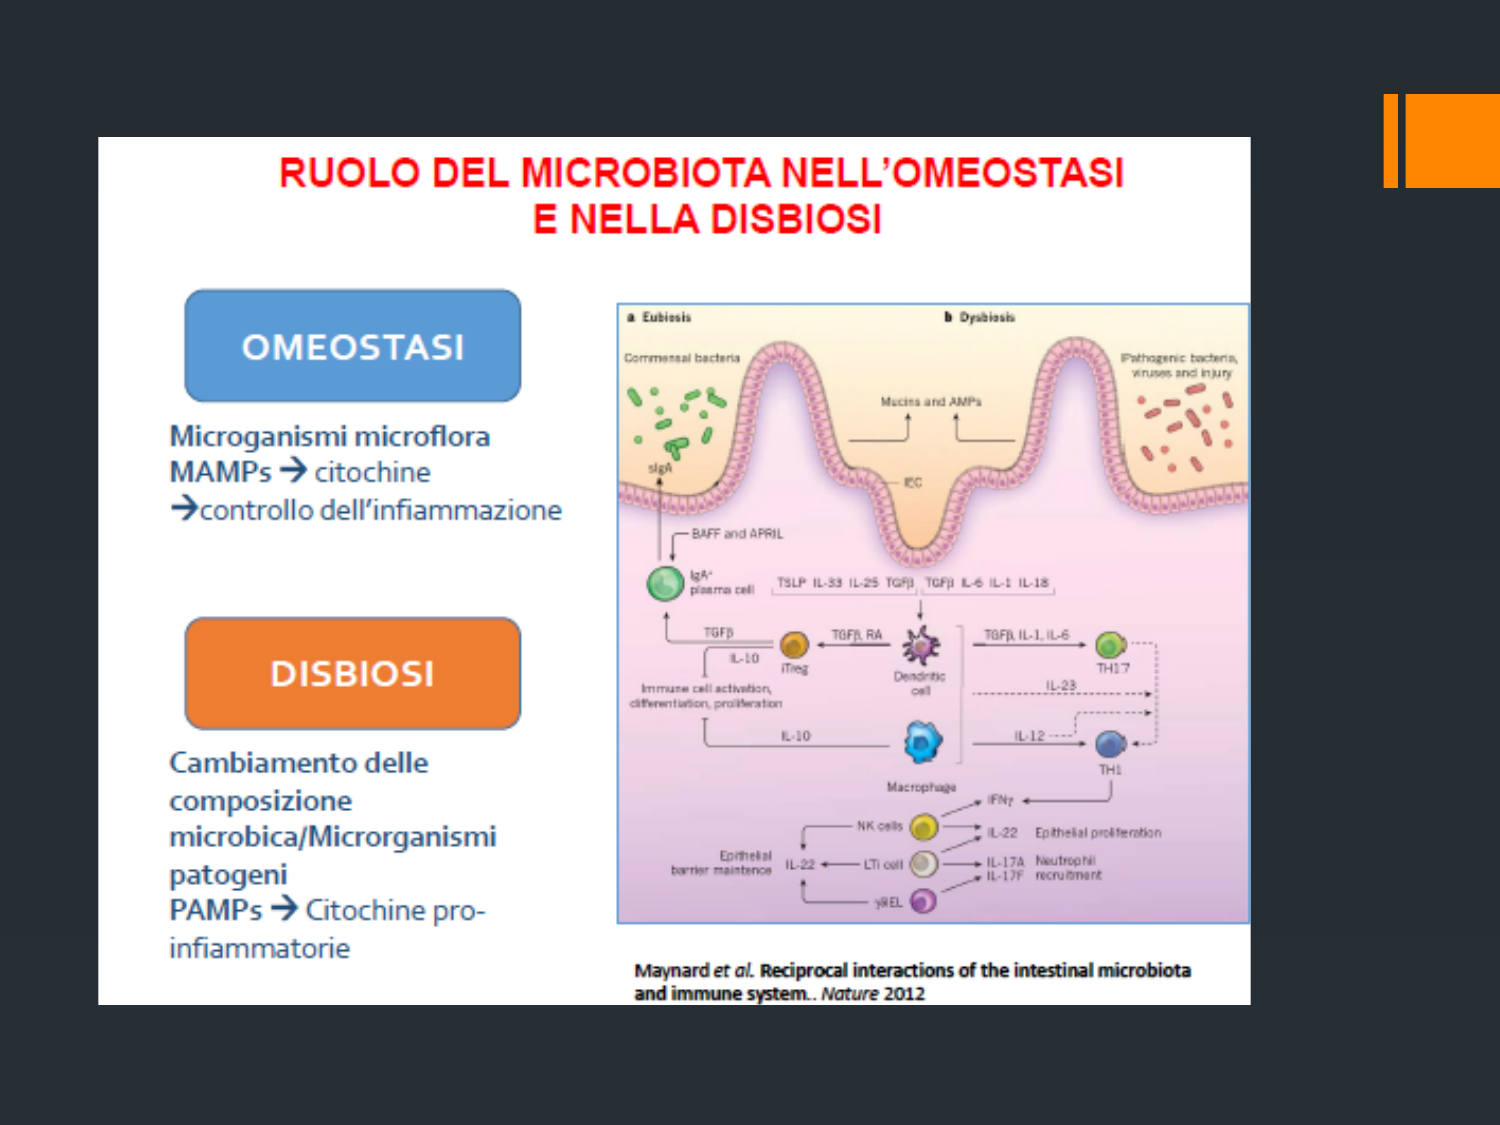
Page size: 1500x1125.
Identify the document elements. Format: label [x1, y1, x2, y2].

picture [97, 136, 1252, 1005]
